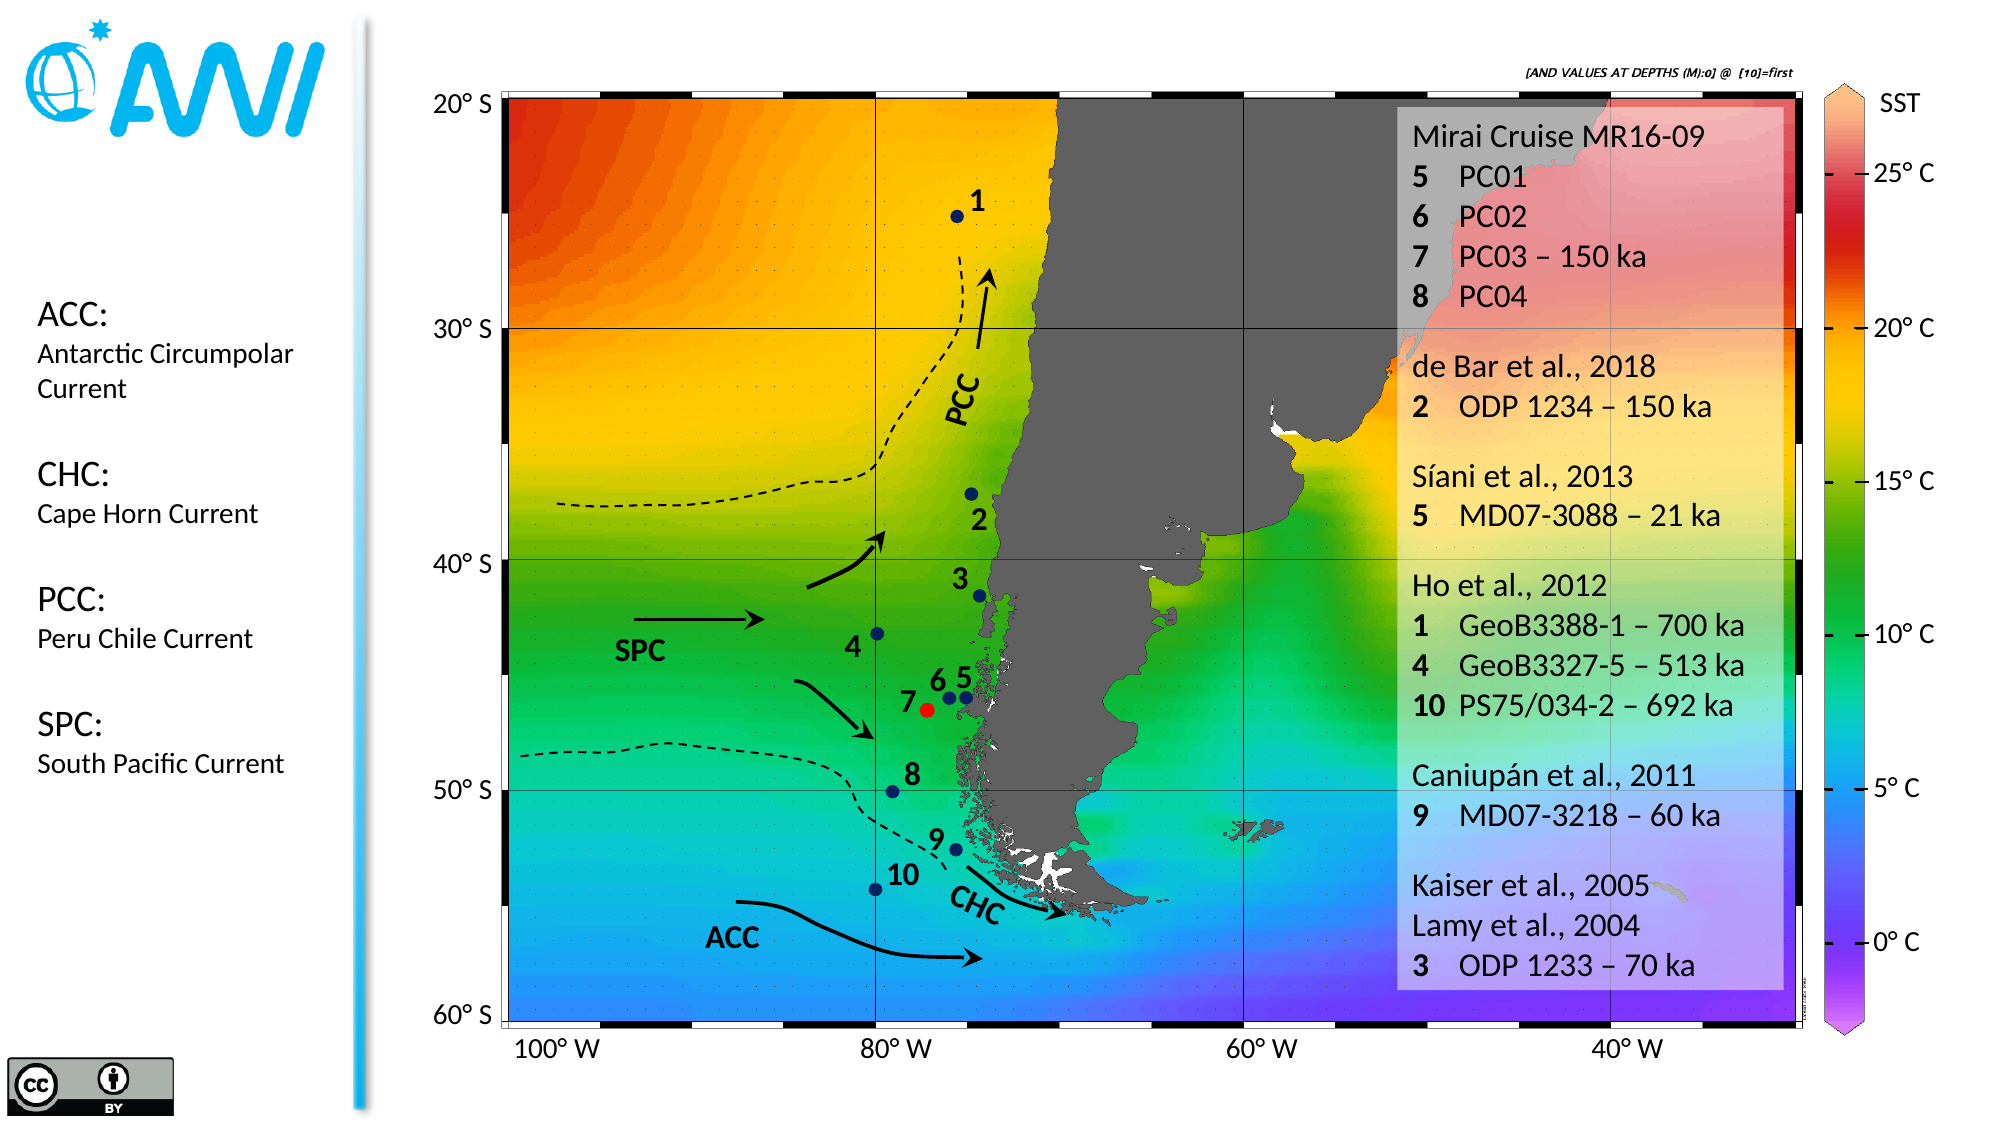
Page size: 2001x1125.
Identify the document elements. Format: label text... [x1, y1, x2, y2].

picture [7, 1057, 174, 1116]
picture [7, 2, 340, 154]
text_box ACC: Antarctic Circumpolar Current CHC: Cape Horn Current PCC: Peru Chile Current SPC: South Pacific Current [22, 281, 346, 787]
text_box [405, 56, 1961, 1073]
text_box [357, 19, 362, 1107]
